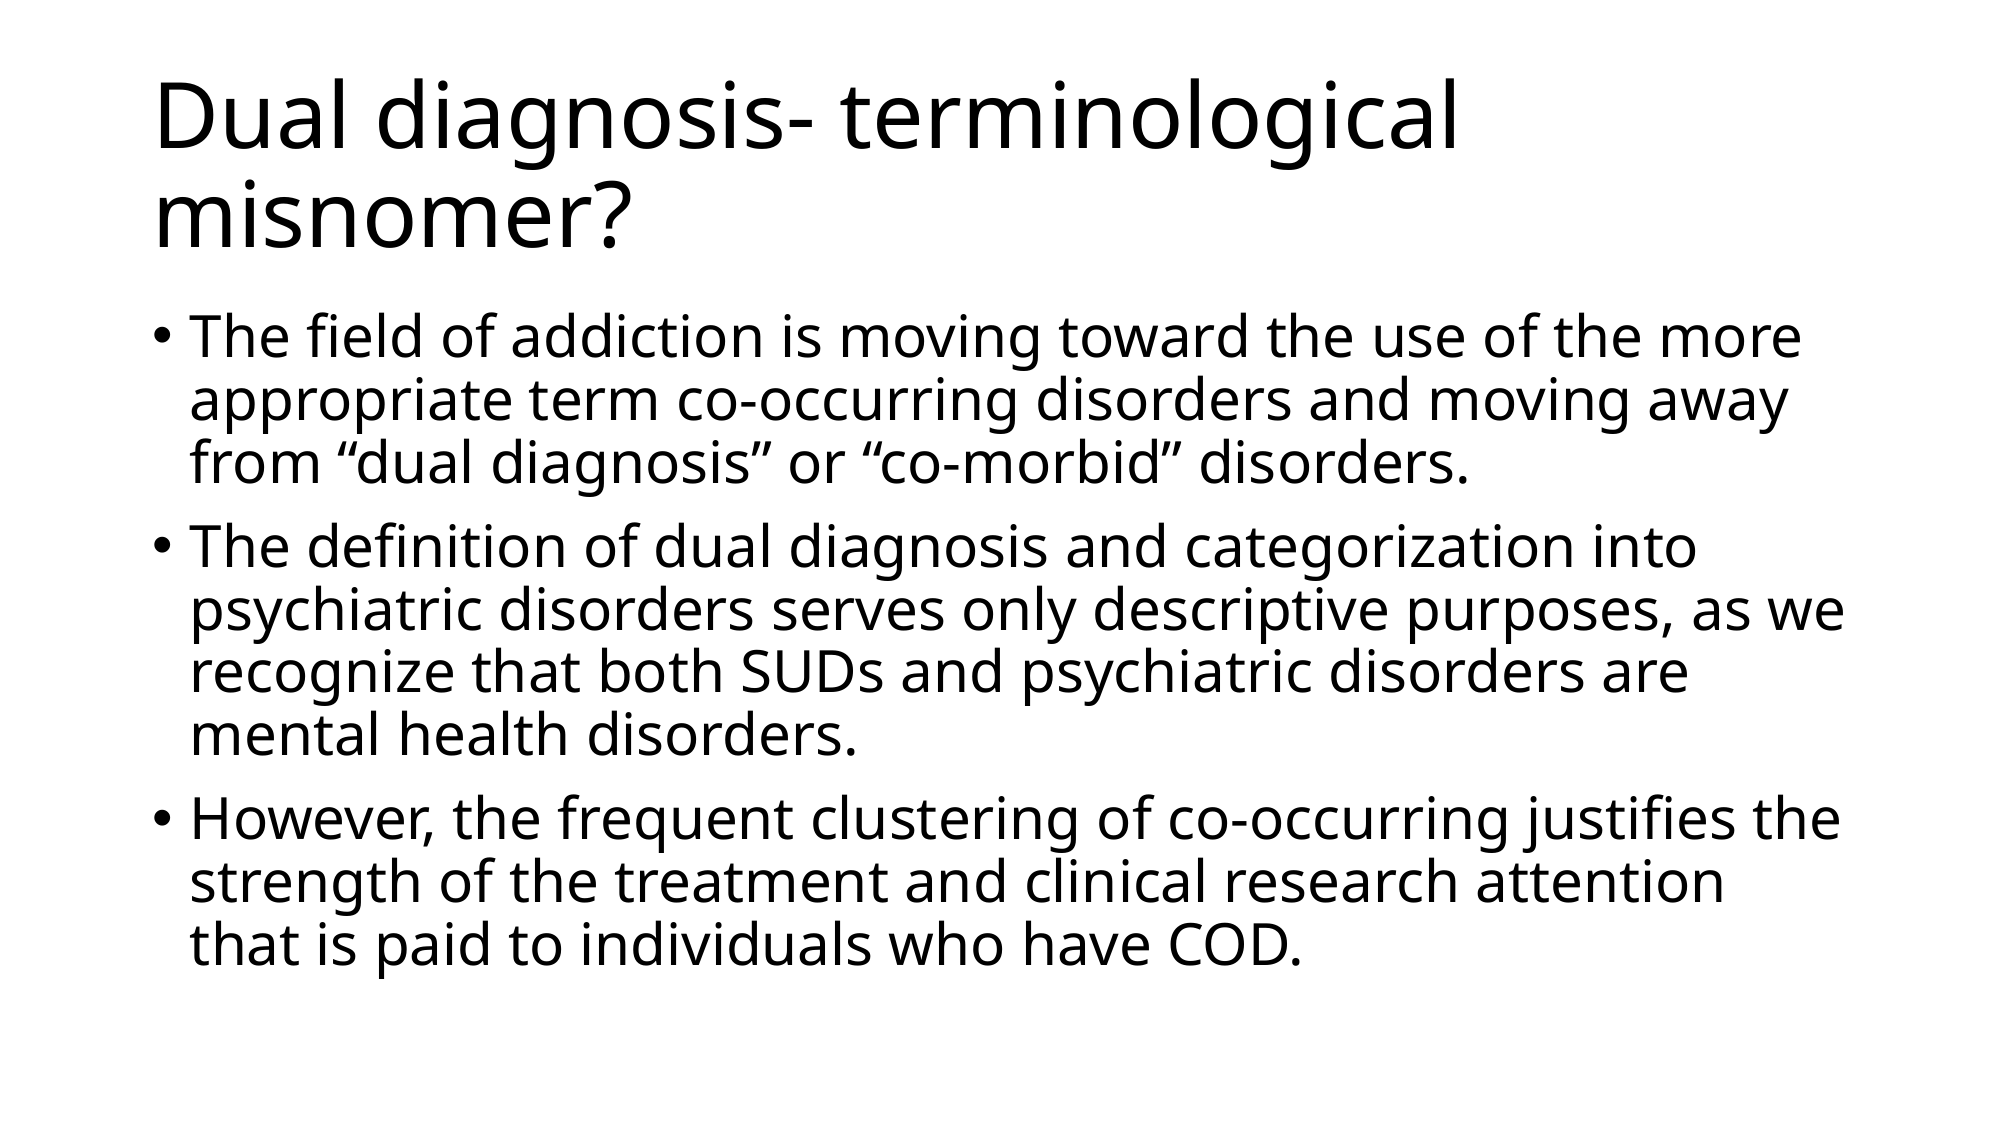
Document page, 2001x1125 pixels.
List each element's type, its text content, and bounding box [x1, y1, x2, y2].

title Dual diagnosis- terminological misnomer? [137, 59, 1863, 278]
list The field of addiction is moving toward the use of the more appropriate term co-occurring disorders and moving away from “dual diagnosis” or “co-morbid” disorders. The definition of dual diagnosis and categorization into psychiatric disorders serves only descriptive purposes, as we recognize that both SUDs and psychiatric disorders are mental health disorders. However, the frequent clustering of co-occurring justifies the strength of the treatment and clinical research attention that is paid to individuals who have COD. [137, 299, 1863, 1014]
